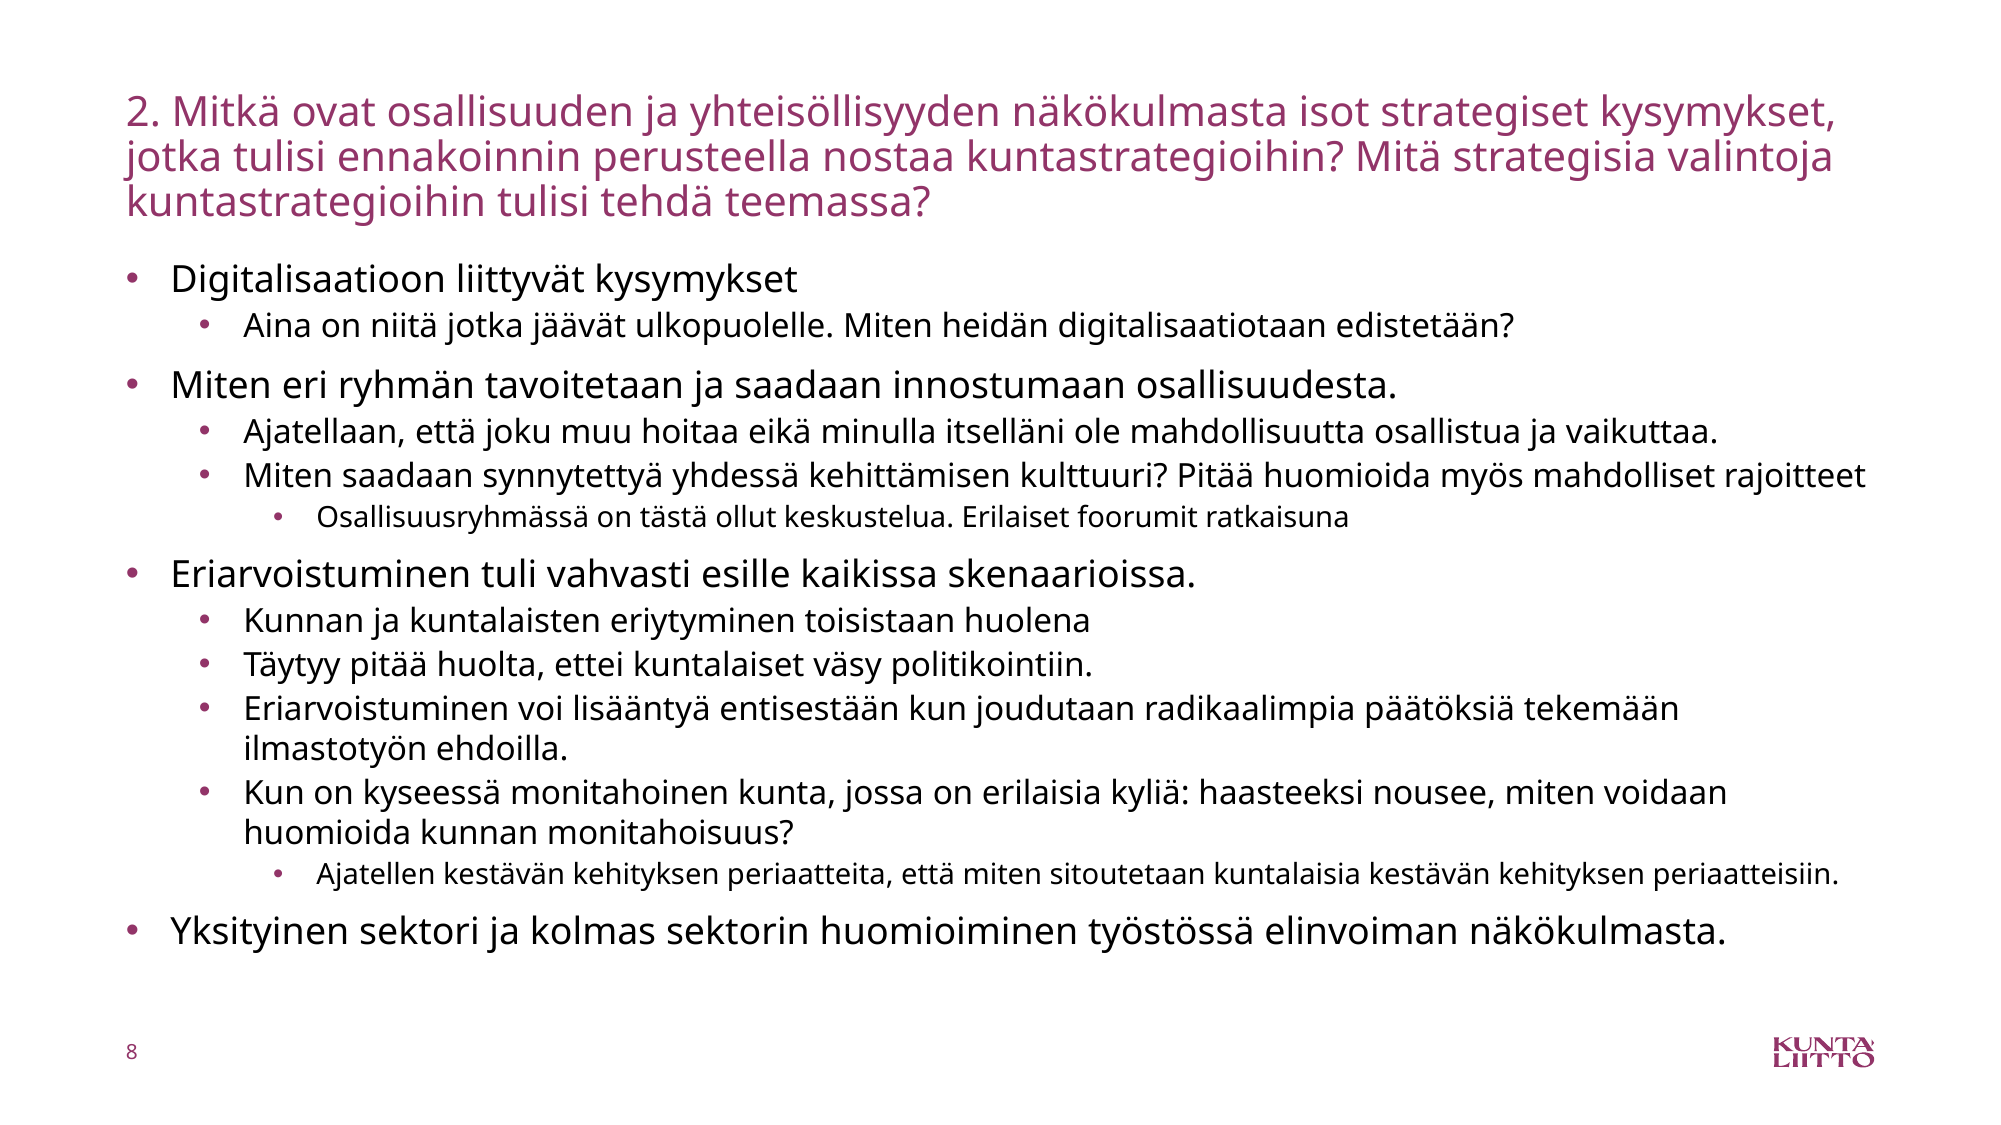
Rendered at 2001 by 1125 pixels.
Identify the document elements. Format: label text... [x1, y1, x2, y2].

title 2. Mitkä ovat osallisuuden ja yhteisöllisyyden näkökulmasta isot strategiset kysymykset, jotka tulisi ennakoinnin perusteella nostaa kuntastrategioihin? Mitä strategisia valintoja kuntastrategioihin tulisi tehdä teemassa? [125, 90, 1875, 255]
list Digitalisaatioon liittyvät kysymykset Aina on niitä jotka jäävät ulkopuolelle. Miten heidän digitalisaatiotaan edistetään? Miten eri ryhmän tavoitetaan ja saadaan innostumaan osallisuudesta. Ajatellaan, että joku muu hoitaa eikä minulla itselläni ole mahdollisuutta osallistua ja vaikuttaa. Miten saadaan synnytettyä yhdessä kehittämisen kulttuuri? Pitää huomioida myös mahdolliset rajoitteet Osallisuusryhmässä on tästä ollut keskustelua. Erilaiset foorumit ratkaisuna Eriarvoistuminen tuli vahvasti esille kaikissa skenaarioissa. Kunnan ja kuntalaisten eriytyminen toisistaan huolena Täytyy pitää huolta, ettei kuntalaiset väsy politikointiin. Eriarvoistuminen voi lisääntyä entisestään kun joudutaan radikaalimpia päätöksiä tekemään ilmastotyön ehdoilla. Kun on kyseessä monitahoinen kunta, jossa on erilaisia kyliä: haasteeksi nousee, miten voidaan huomioida kunnan monitahoisuus? Ajatellen kestävän kehityksen periaatteita, että miten sitoutetaan kuntalaisia kestävän kehityksen periaatteisiin. Yksityinen sektori ja kolmas sektorin huomioiminen työstössä elinvoiman näkökulmasta. [125, 255, 1875, 976]
slide_number 8 [125, 1035, 197, 1071]
